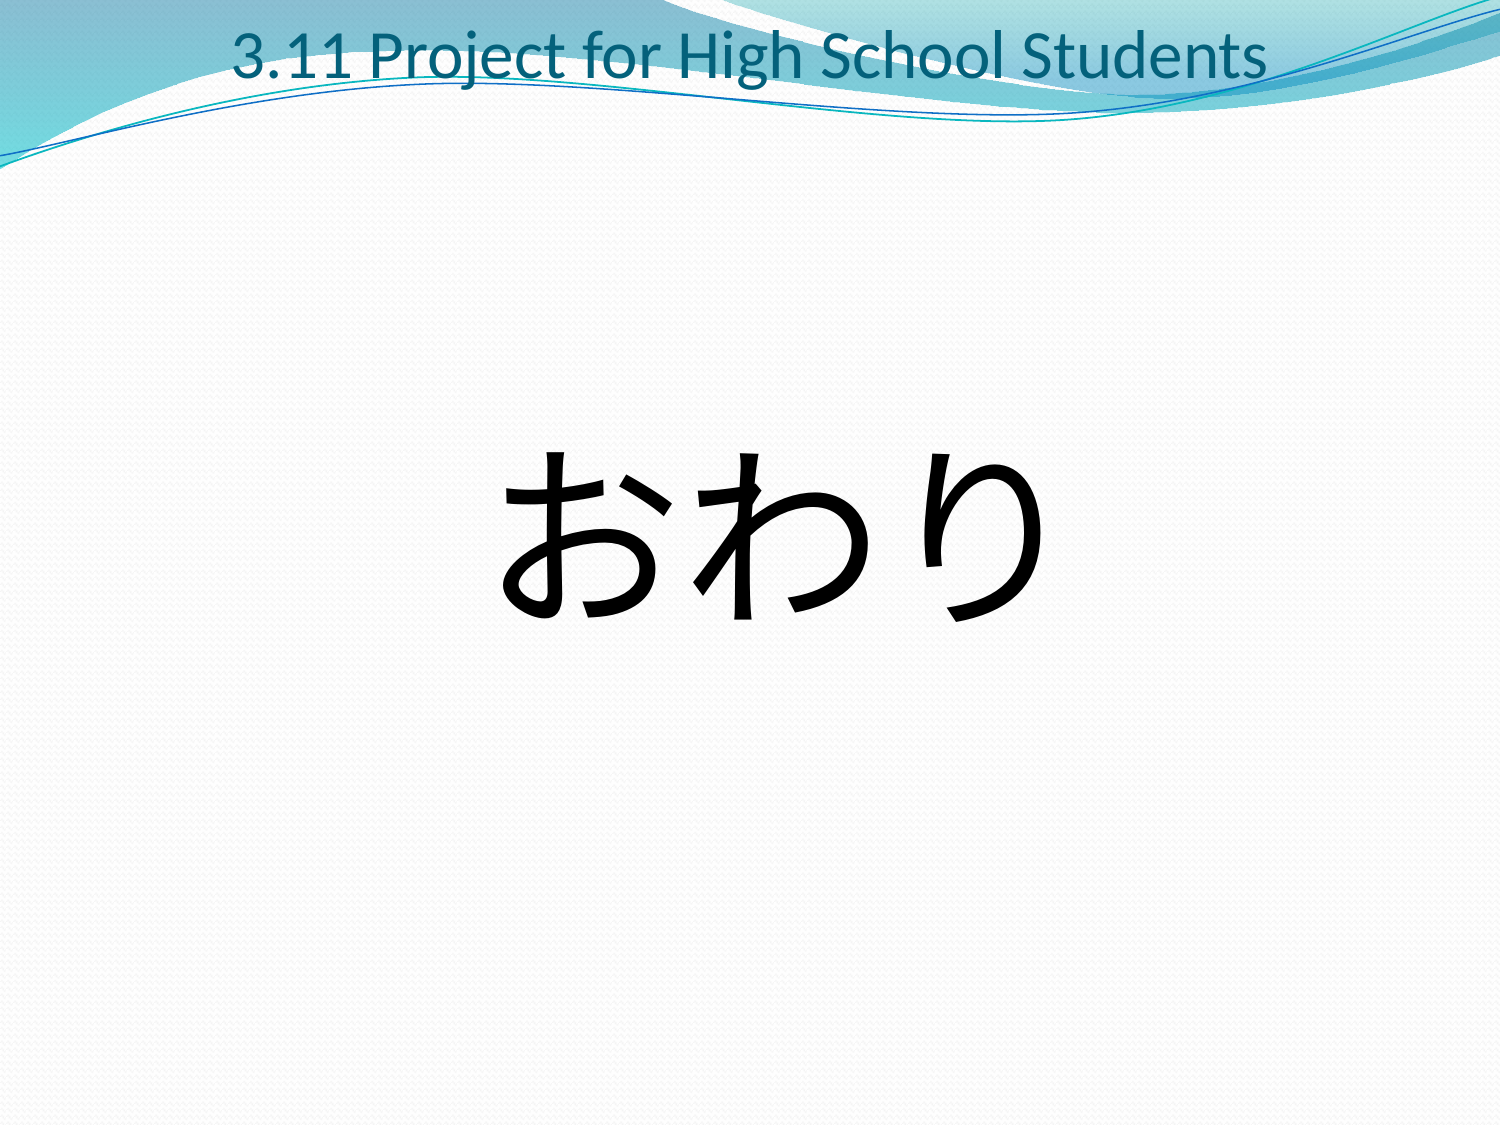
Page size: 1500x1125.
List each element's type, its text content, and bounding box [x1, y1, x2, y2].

list おわり [75, 125, 1425, 1038]
title 3.11 Project for High School Students [75, 0, 1425, 125]
